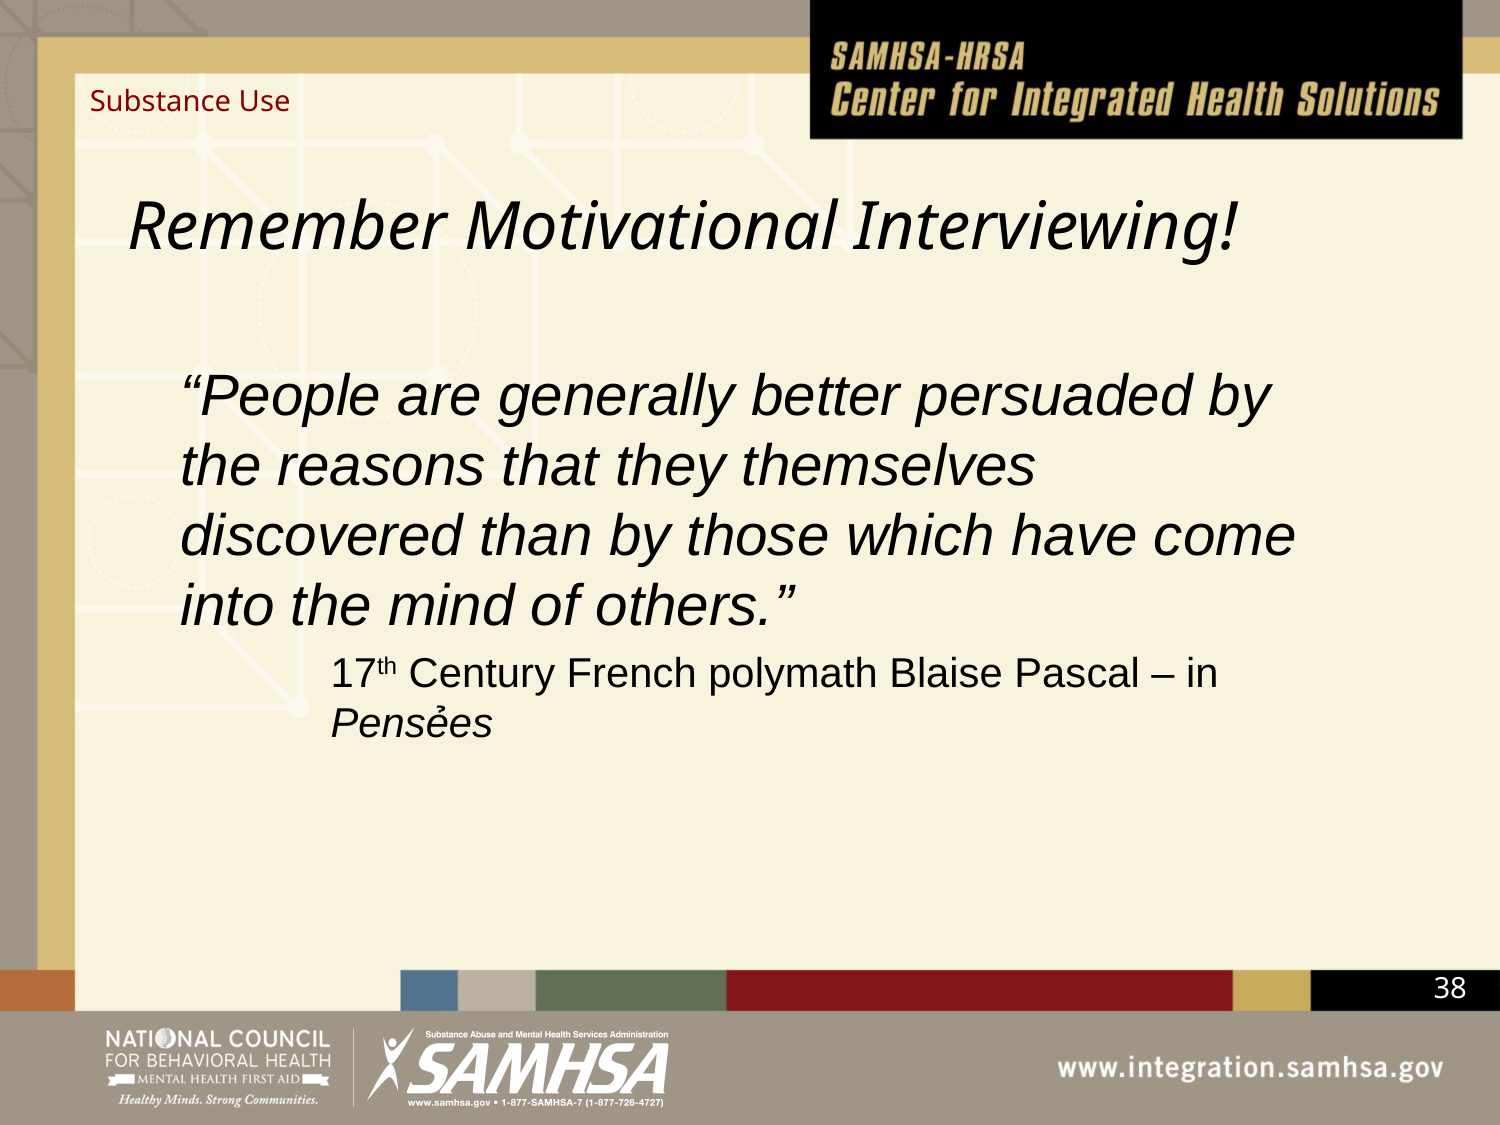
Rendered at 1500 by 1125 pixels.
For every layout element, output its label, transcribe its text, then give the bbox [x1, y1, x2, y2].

title Remember Motivational Interviewing! [112, 174, 1425, 313]
picture [0, 0, 1500, 1125]
text_box Substance Use [75, 75, 400, 125]
list “People are generally better persuaded by the reasons that they themselves discovered than by those which have come into the mind of others.” 17th Century French polymath Blaise Pascal – in Pensẻes [165, 350, 1335, 913]
